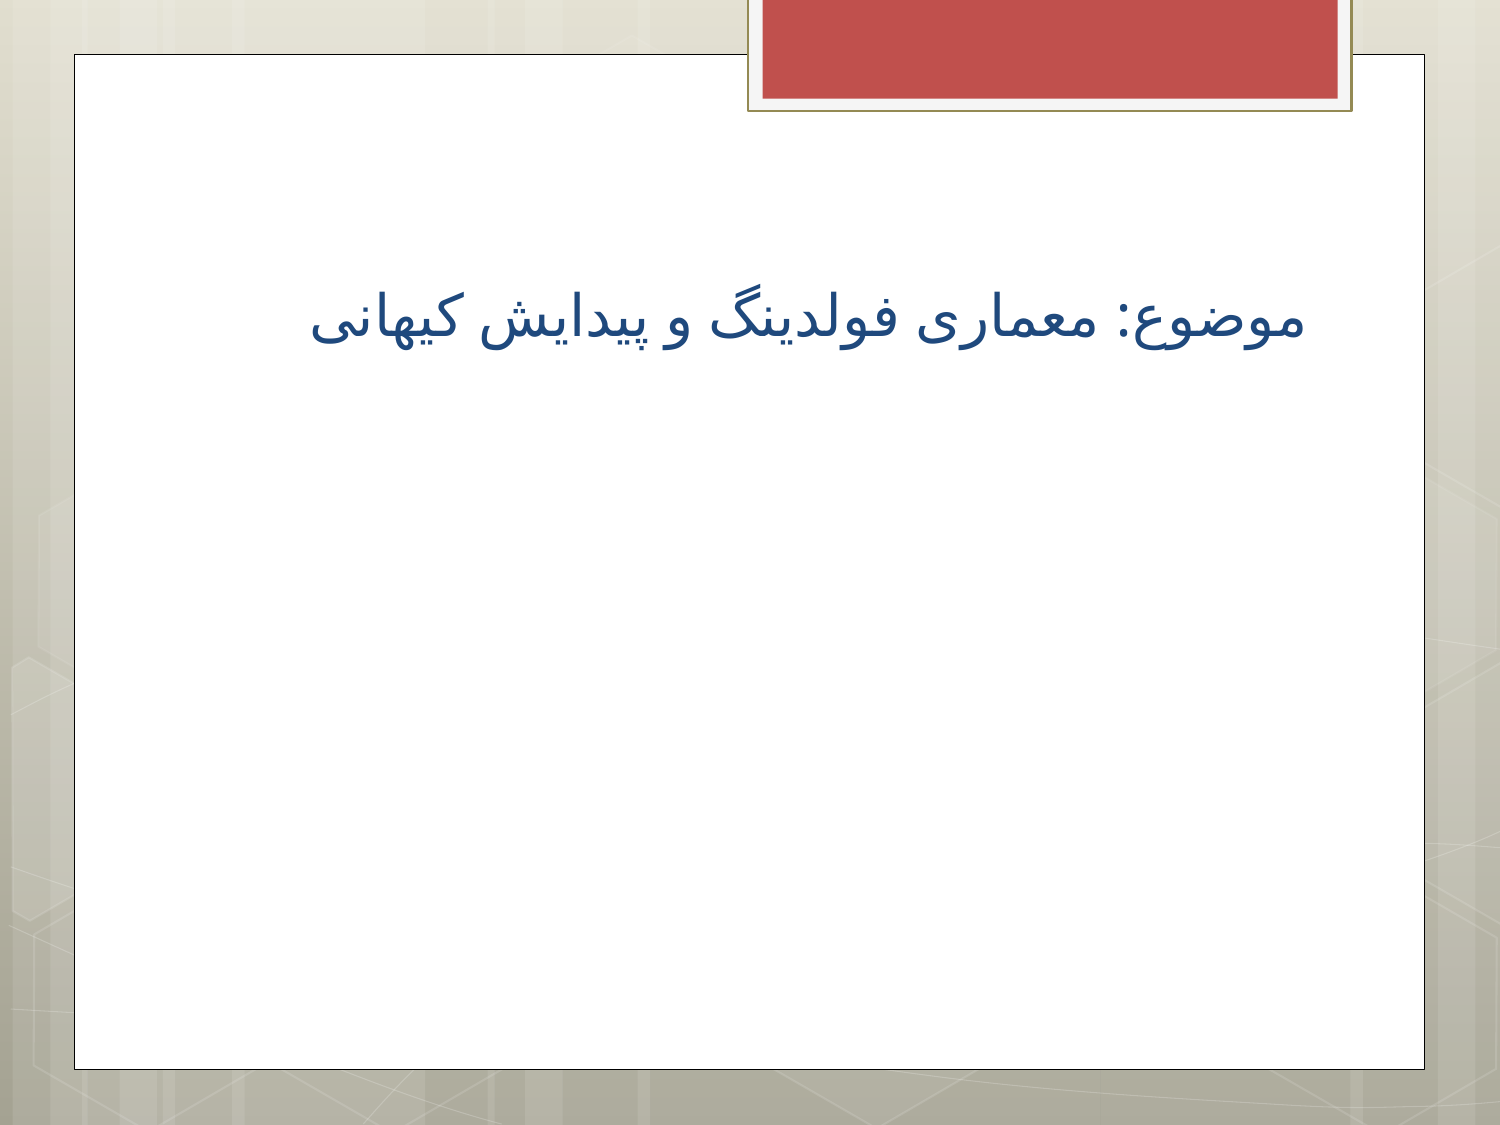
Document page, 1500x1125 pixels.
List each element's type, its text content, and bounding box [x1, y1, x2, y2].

title موضوع: معماری فولدینگ و پیدایش کیهانی [171, 168, 1324, 357]
